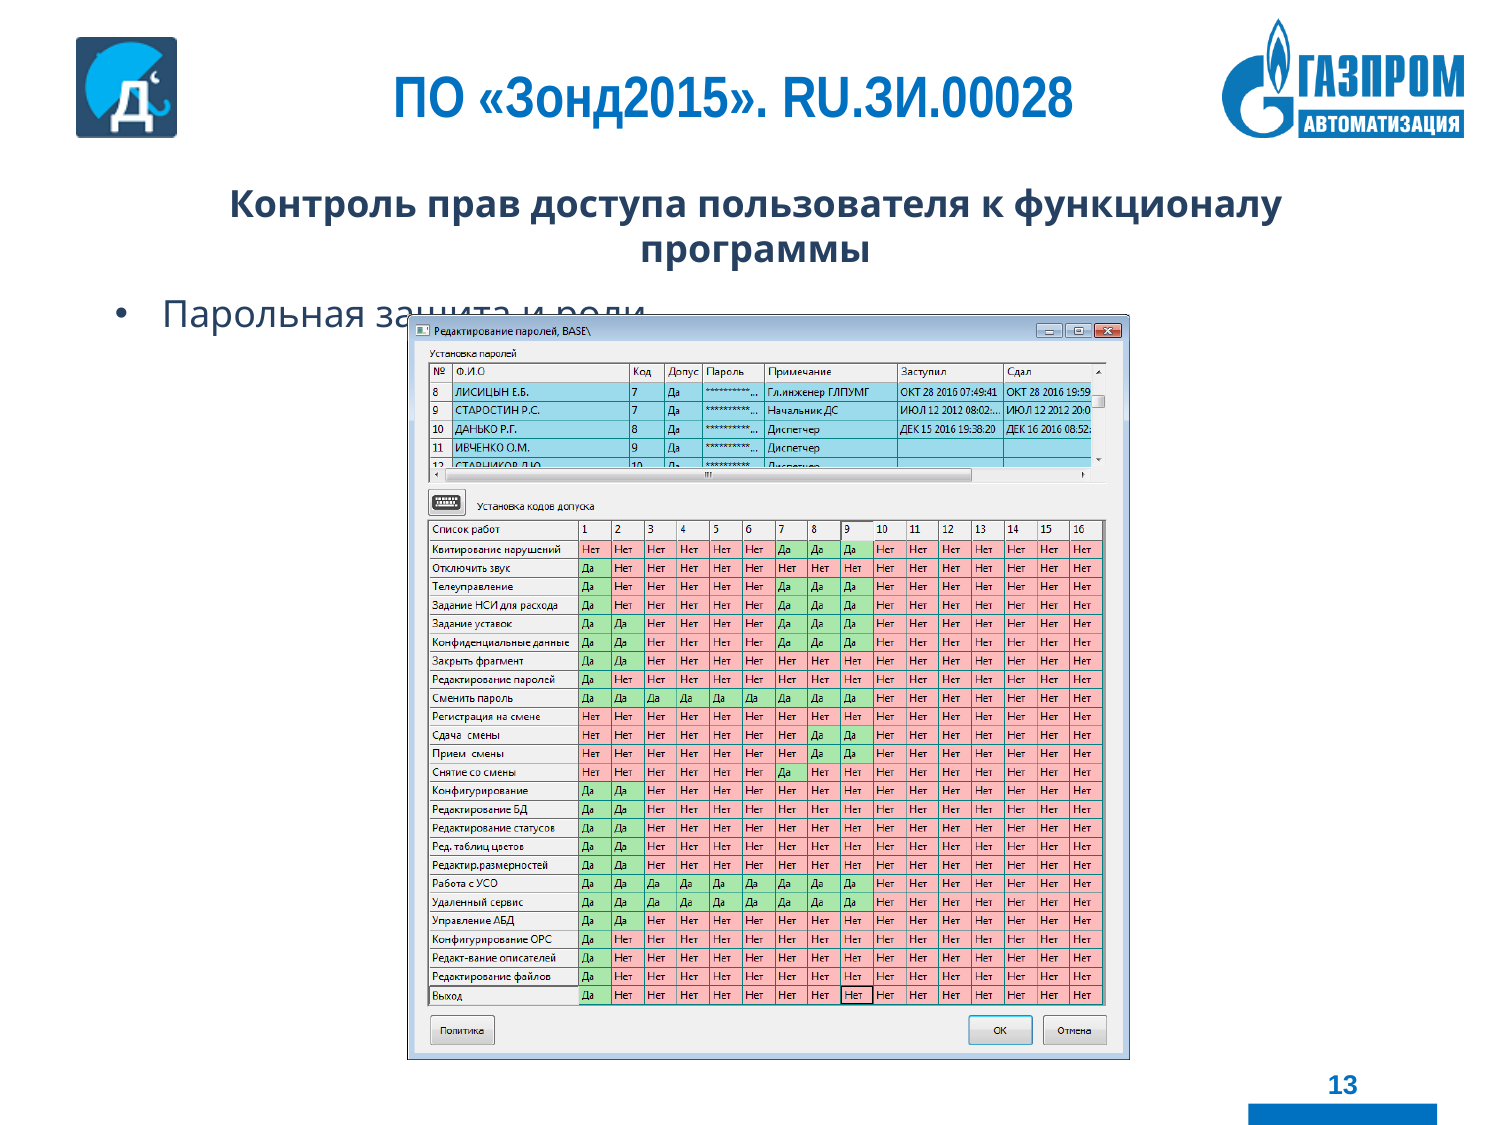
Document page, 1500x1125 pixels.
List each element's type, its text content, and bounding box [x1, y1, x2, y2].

picture [76, 36, 177, 138]
picture [407, 314, 1130, 1061]
text_box Контроль прав доступа пользователя к функционалу программы Парольная защита и роли [100, 172, 1217, 388]
text_box ПО «Зонд2015». RU.ЗИ.00028 [181, 51, 1217, 137]
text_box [1222, 18, 1464, 1125]
